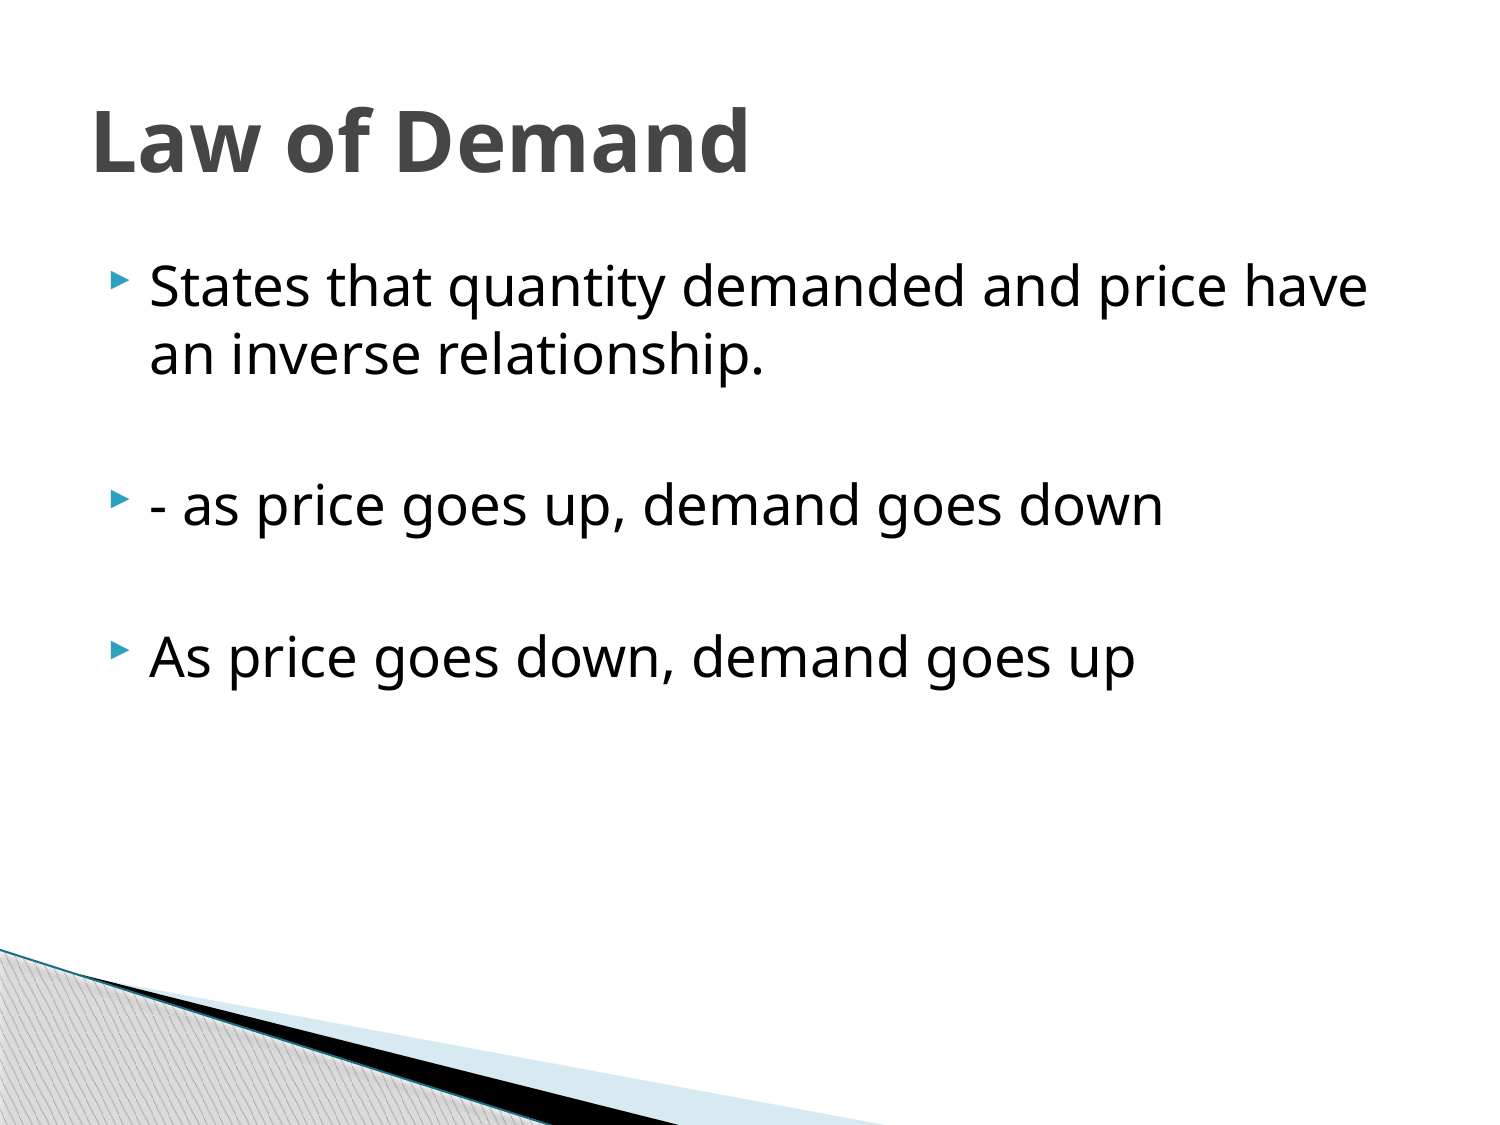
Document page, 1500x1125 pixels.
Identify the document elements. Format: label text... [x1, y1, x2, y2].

list States that quantity demanded and price have an inverse relationship. - as price goes up, demand goes down As price goes down, demand goes up [75, 243, 1425, 986]
title Law of Demand [75, 45, 1425, 233]
